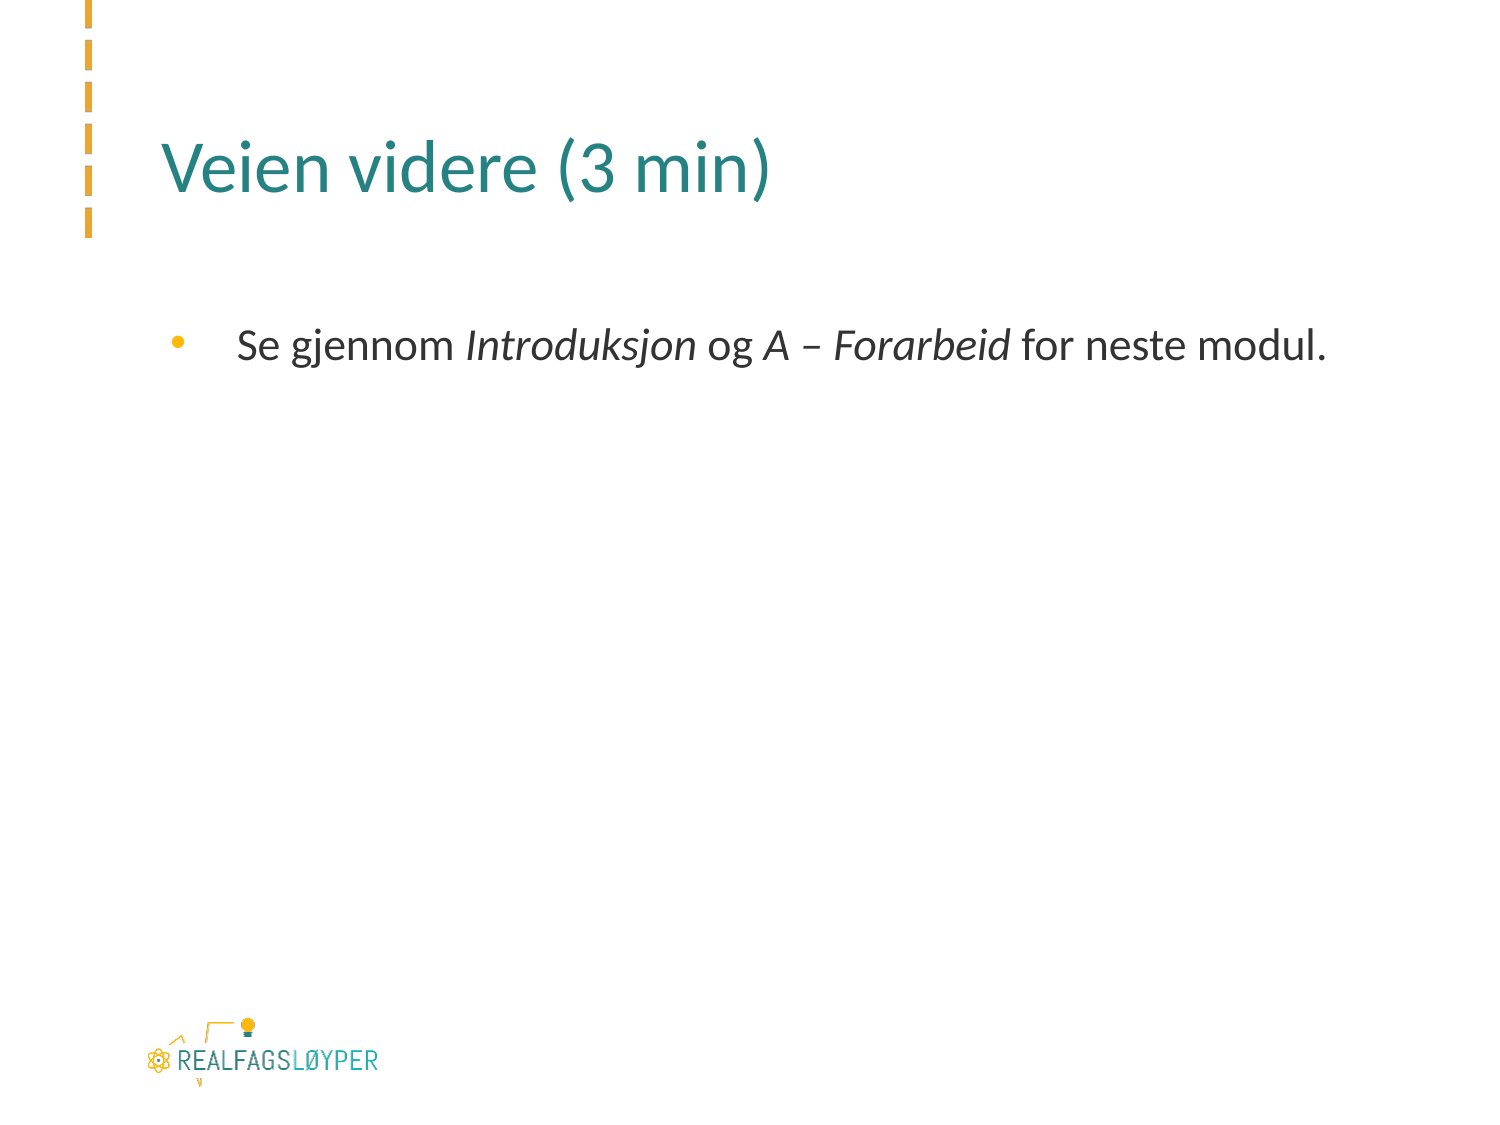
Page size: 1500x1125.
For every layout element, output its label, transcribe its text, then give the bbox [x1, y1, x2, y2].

picture [85, 0, 92, 238]
list Se gjennom Introduksjon og A – Forarbeid for neste modul. [146, 299, 1391, 986]
picture [146, 1018, 380, 1089]
title Veien videre (3 min) [146, 59, 1391, 278]
